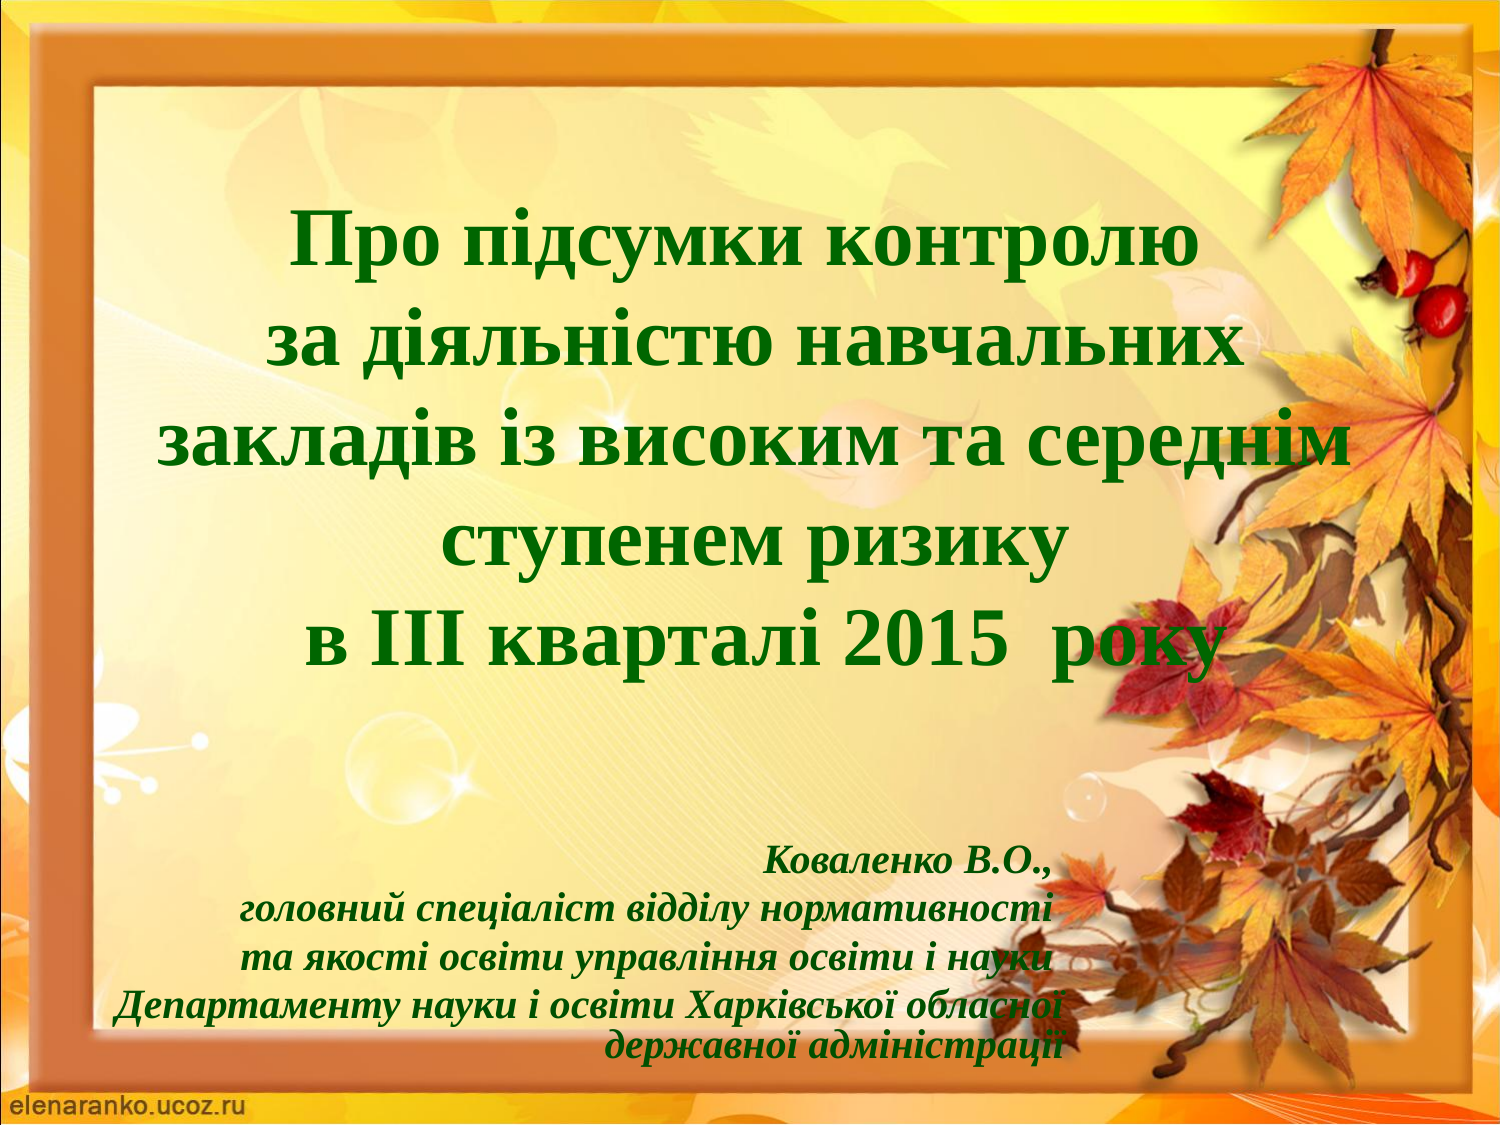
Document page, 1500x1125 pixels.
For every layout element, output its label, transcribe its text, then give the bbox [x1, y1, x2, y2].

title Про підсумки контролю за діяльністю навчальних закладів із високим та середнім ступенем ризику в ІІІ кварталі 2015 року [111, 196, 1400, 669]
picture [0, 0, 1500, 1125]
subtitle Коваленко В.О., головний спеціаліст відділу нормативності та якості освіти управління освіти і науки Департаменту науки і освіти Харківської обласної державної адміністрації [100, 833, 1080, 1063]
